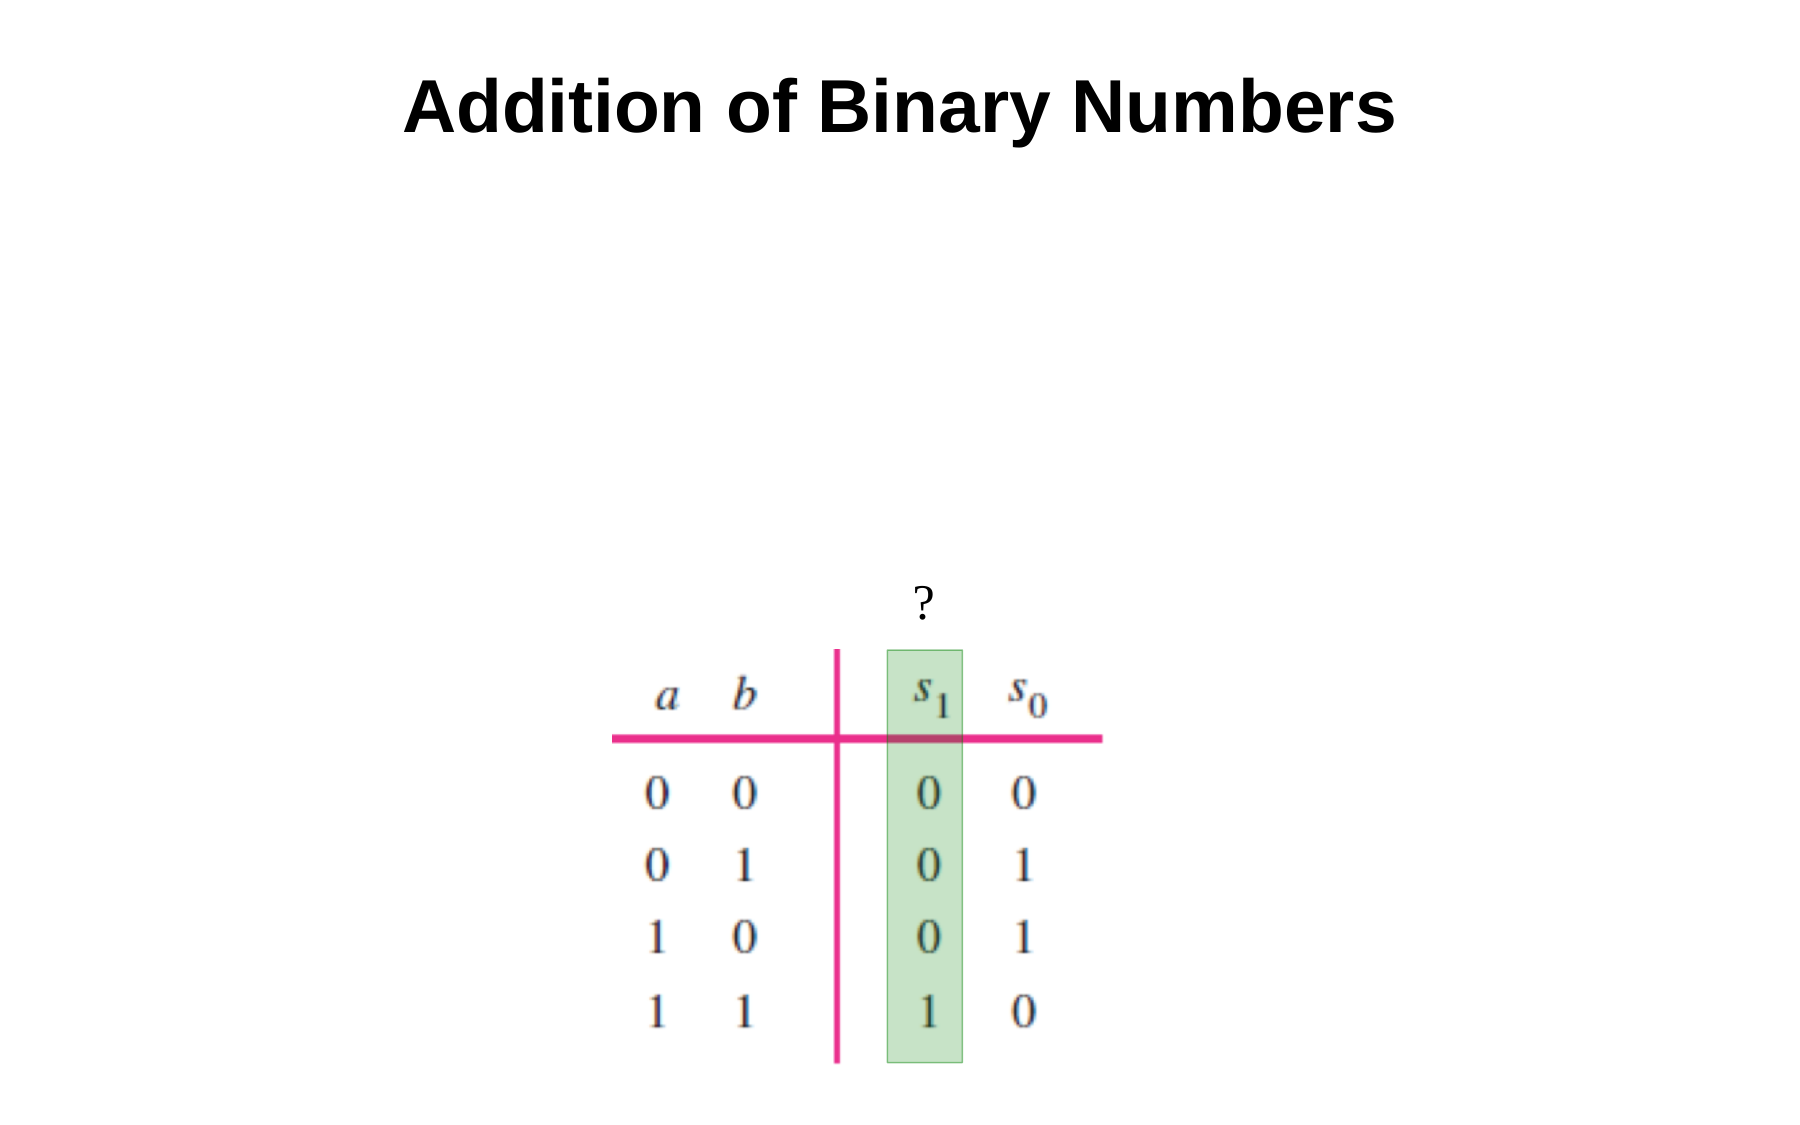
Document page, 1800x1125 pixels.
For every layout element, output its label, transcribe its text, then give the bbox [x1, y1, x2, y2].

text_box ? [897, 562, 950, 638]
picture [612, 649, 1110, 1071]
text_box Addition of Binary Numbers [149, 50, 1650, 163]
